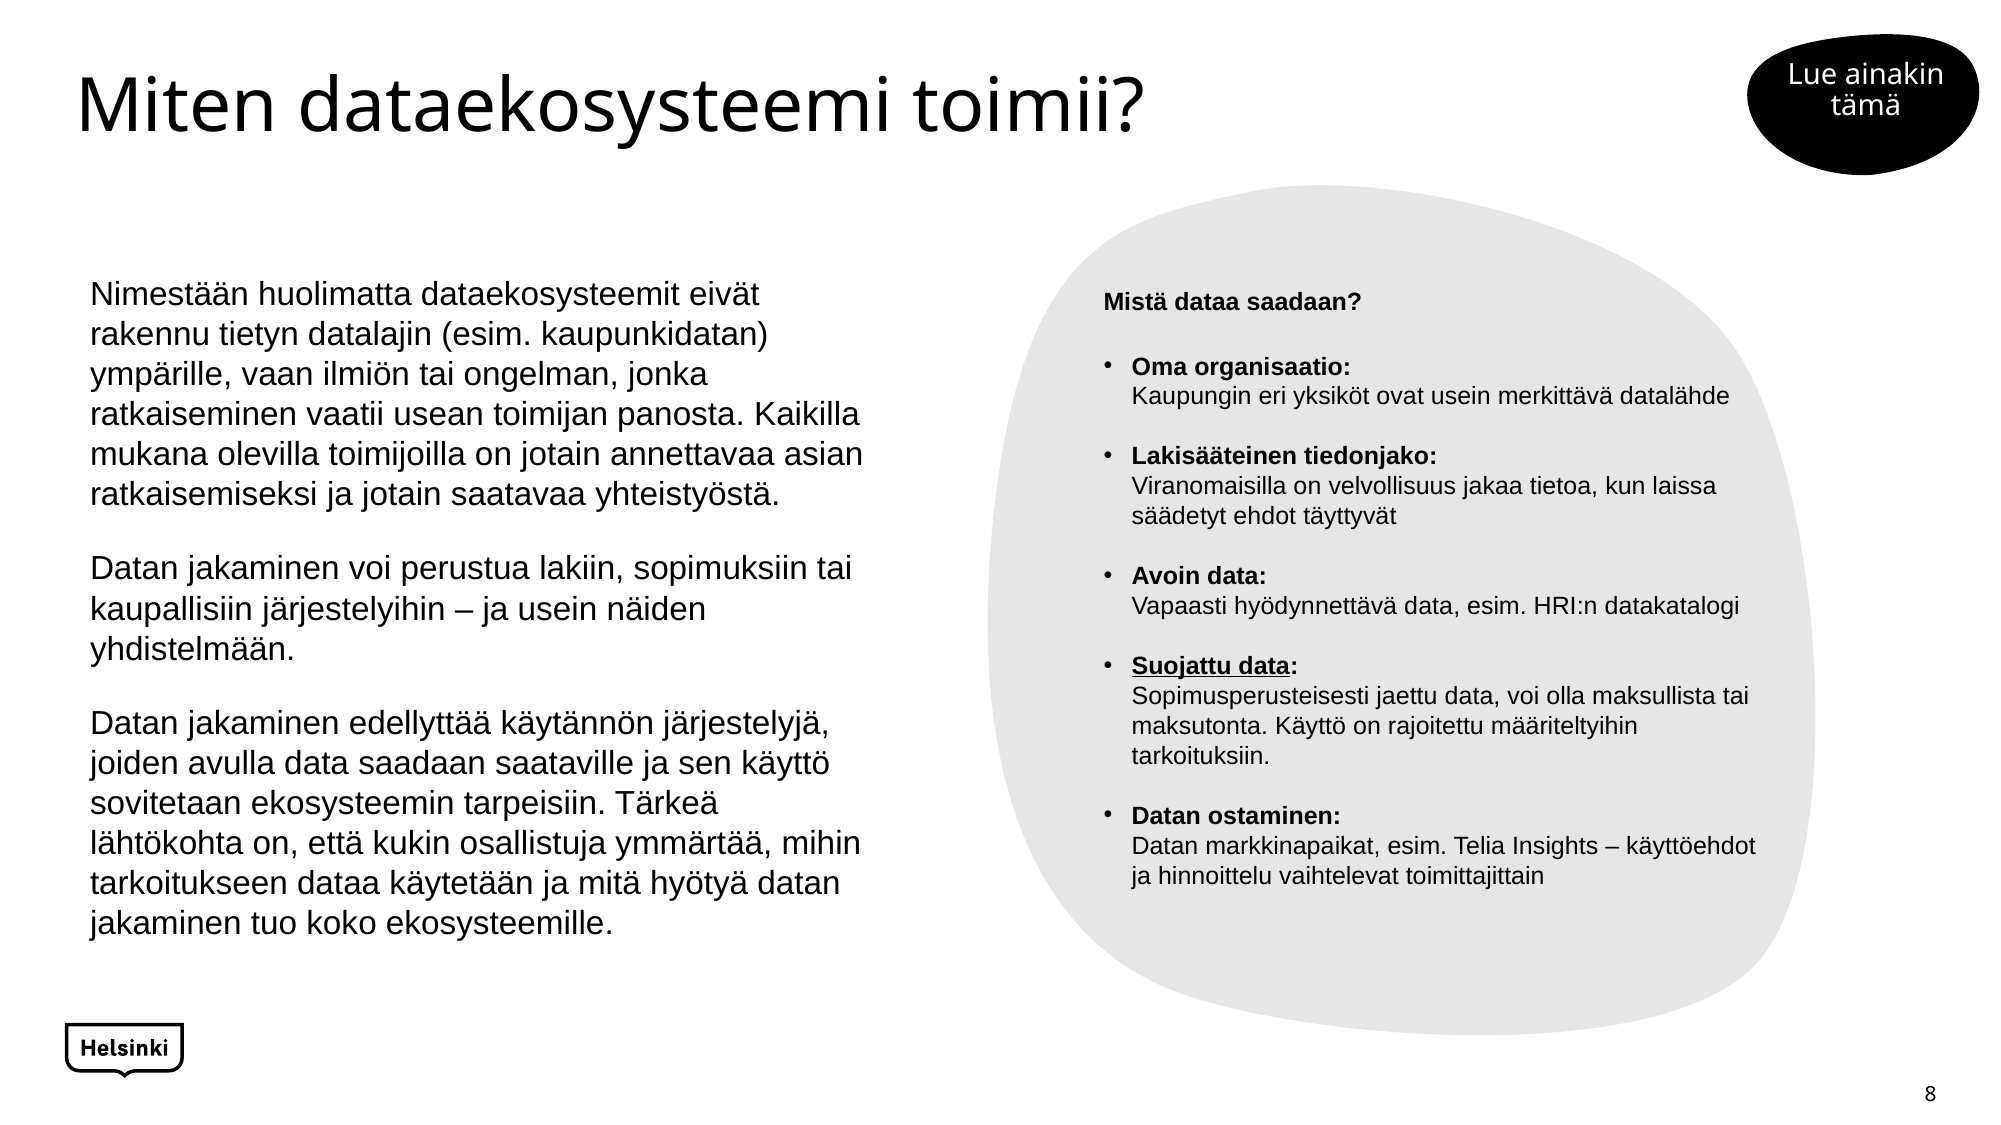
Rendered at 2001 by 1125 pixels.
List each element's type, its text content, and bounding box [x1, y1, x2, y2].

text_box [987, 185, 1816, 1036]
title Miten dataekosysteemi toimii? [75, 66, 1591, 197]
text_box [1746, 32, 1979, 176]
text_box Mistä dataa saadaan? Oma organisaatio: Kaupungin eri yksiköt ovat usein merkittävä datalähde Lakisääteinen tiedonjako: Viranomaisilla on velvollisuus jakaa tietoa, kun laissa säädetyt ehdot täyttyvät Avoin data: Vapaasti hyödynnettävä data, esim. HRI:n datakatalogi Suojattu data: Sopimusperusteisesti jaettu data, voi olla maksullista tai maksutonta. Käyttö on rajoitettu määriteltyihin tarkoituksiin. Datan ostaminen: Datan markkinapaikat, esim. Telia Insights – käyttöehdot ja hinnoittelu vaihtelevat toimittajittain [1103, 281, 1758, 797]
text_box Nimestään huolimatta dataekosysteemit eivät rakennu tietyn datalajin (esim. kaupunkidatan) ympärille, vaan ilmiön tai ongelman, jonka ratkaiseminen vaatii usean toimijan panosta. Kaikilla mukana olevilla toimijoilla on jotain annettavaa asian ratkaisemiseksi ja jotain saatavaa yhteistyöstä. Datan jakaminen voi perustua lakiin, sopimuksiin tai kaupallisiin järjestelyihin – ja usein näiden yhdistelmään. Datan jakaminen edellyttää käytännön järjestelyjä, joiden avulla data saadaan saataville ja sen käyttö sovitetaan ekosysteemin tarpeisiin. Tärkeä lähtökohta on, että kukin osallistuja ymmärtää, mihin tarkoitukseen dataa käytetään ja mitä hyötyä datan jakaminen tuo koko ekosysteemille. [75, 264, 890, 949]
